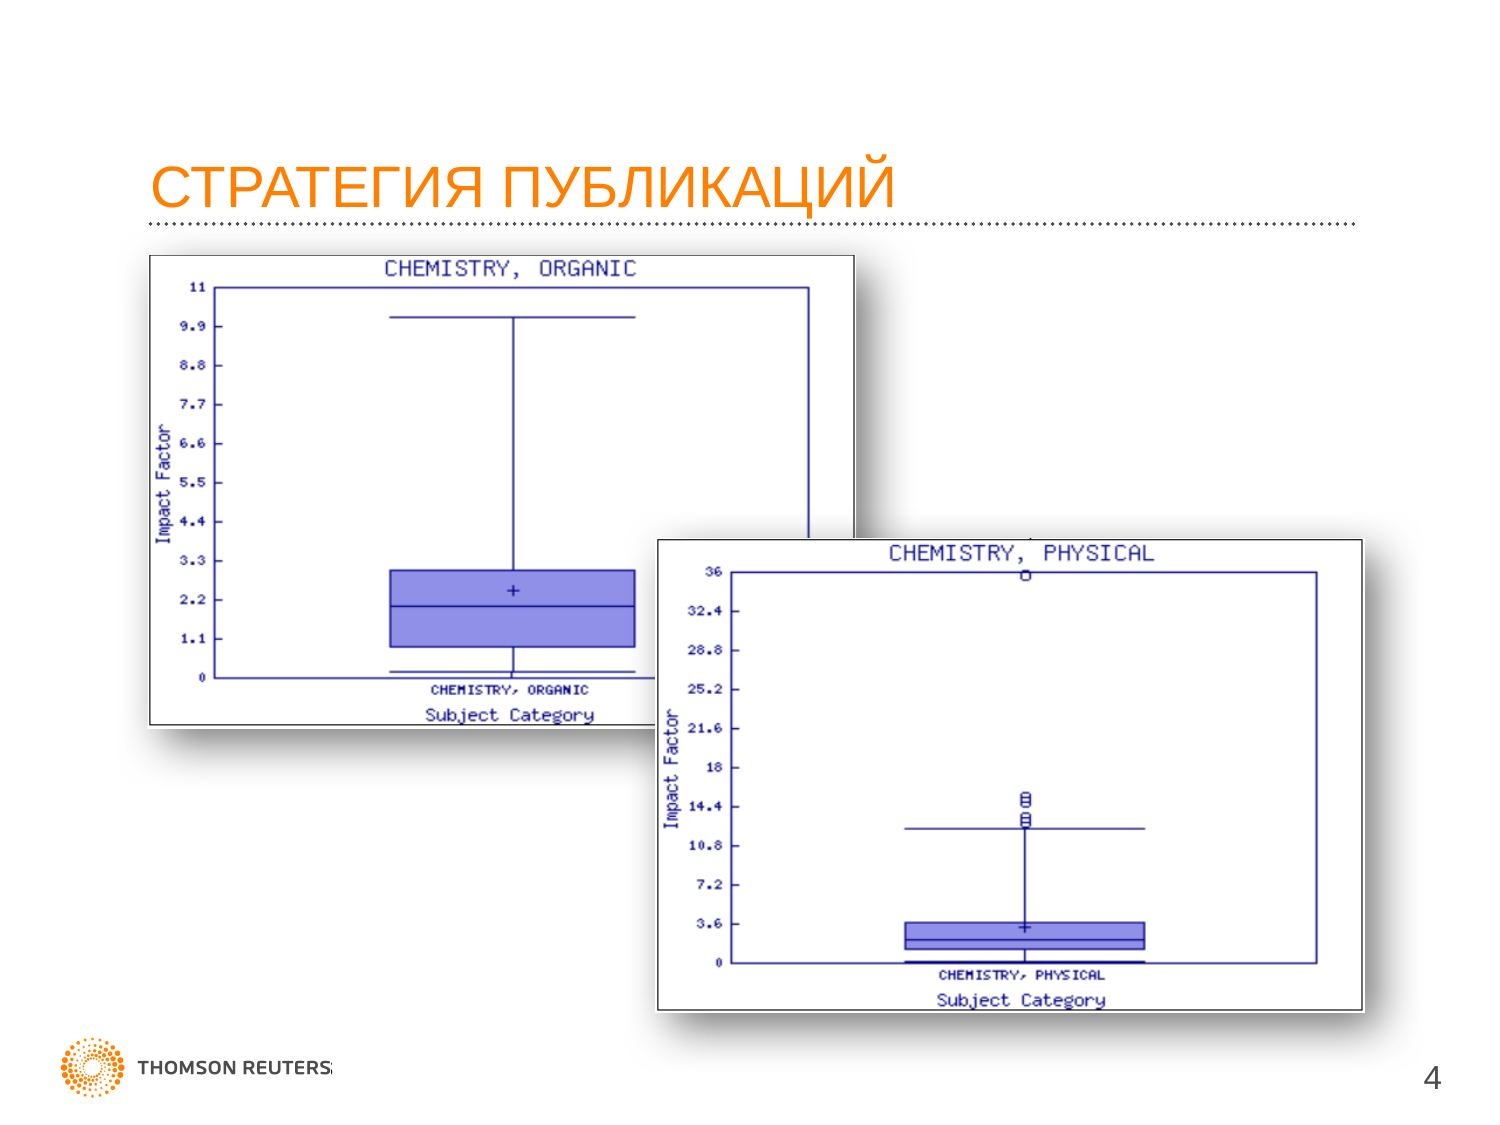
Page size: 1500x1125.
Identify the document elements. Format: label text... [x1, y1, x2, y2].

picture [147, 255, 1365, 1013]
slide_number 4 [1381, 1048, 1458, 1088]
picture [60, 1037, 333, 1125]
title СТРАТЕГИЯ ПУБЛИКАЦИЙ [150, 82, 1360, 221]
